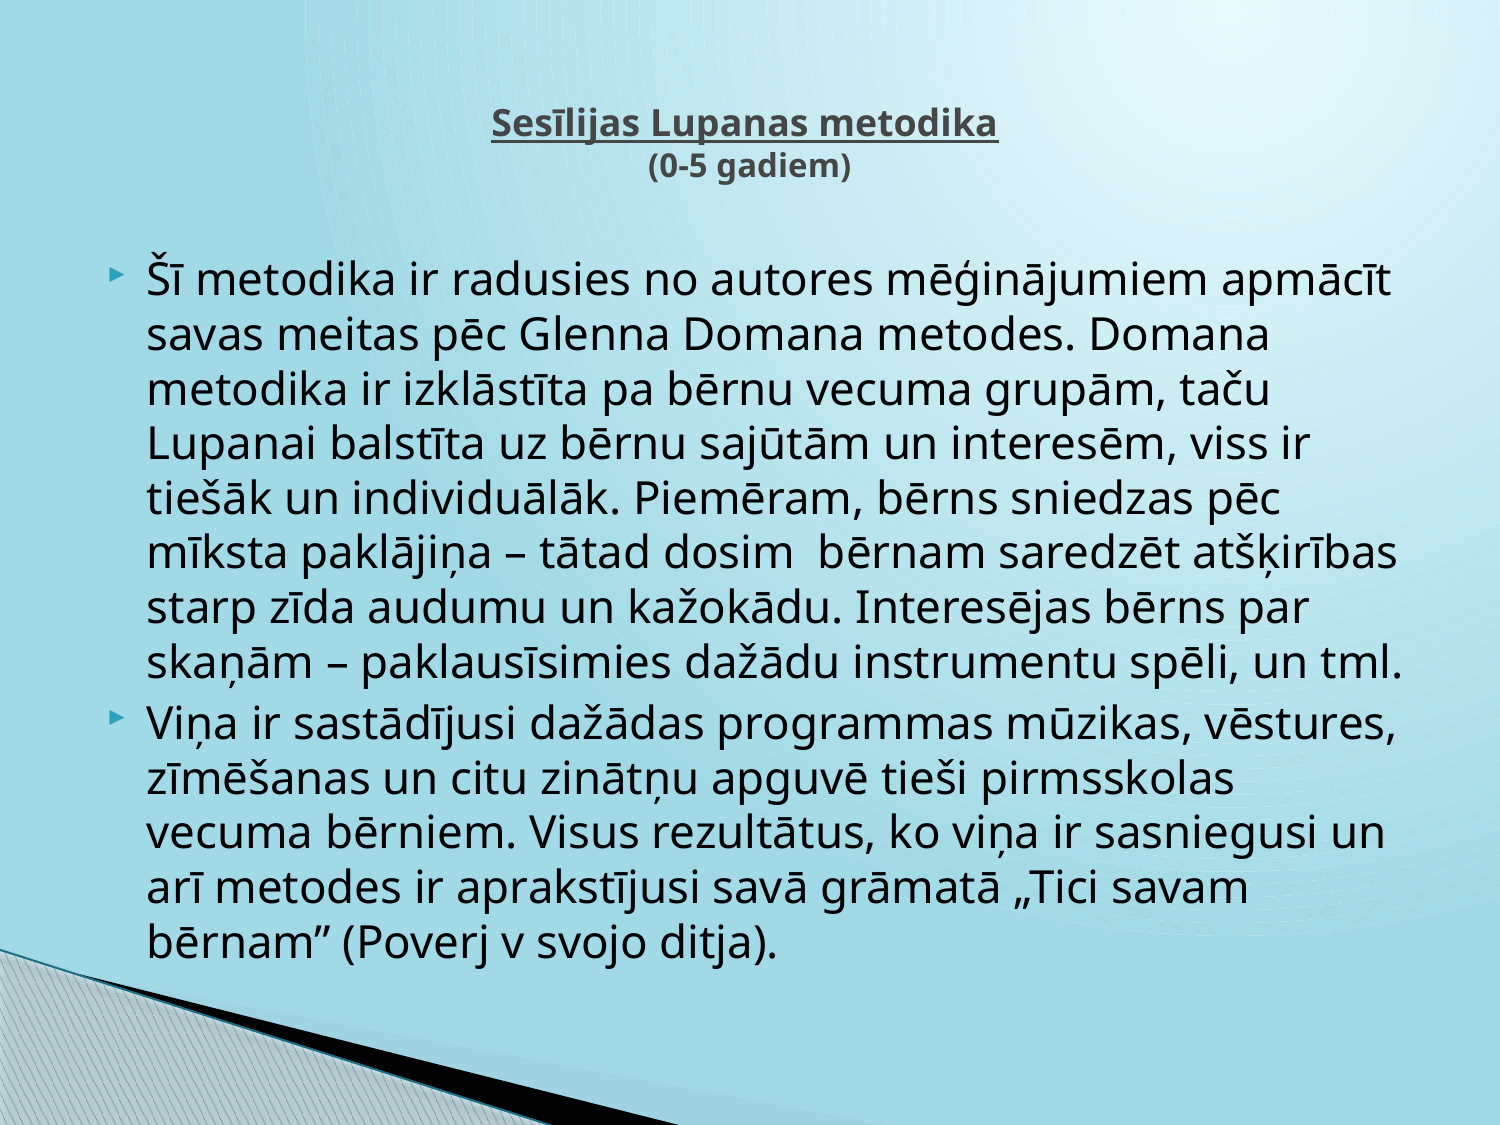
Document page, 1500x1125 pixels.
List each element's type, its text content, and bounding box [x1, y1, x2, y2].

title Sesīlijas Lupanas metodika (0-5 gadiem) [75, 45, 1425, 233]
list Šī metodika ir radusies no autores mēģinājumiem apmācīt savas meitas pēc Glenna Domana metodes. Domana metodika ir izklāstīta pa bērnu vecuma grupām, taču Lupanai balstīta uz bērnu sajūtām un interesēm, viss ir tiešāk un individuālāk. Piemēram, bērns sniedzas pēc mīksta paklājiņa – tātad dosim bērnam saredzēt atšķirības starp zīda audumu un kažokādu. Interesējas bērns par skaņām – paklausīsimies dažādu instrumentu spēli, un tml. Viņa ir sastādījusi dažādas programmas mūzikas, vēstures, zīmēšanas un citu zinātņu apguvē tieši pirmsskolas vecuma bērniem. Visus rezultātus, ko viņa ir sasniegusi un arī metodes ir aprakstījusi savā grāmatā „Tici savam bērnam” (Poverj v svojo ditja). [75, 243, 1425, 986]
